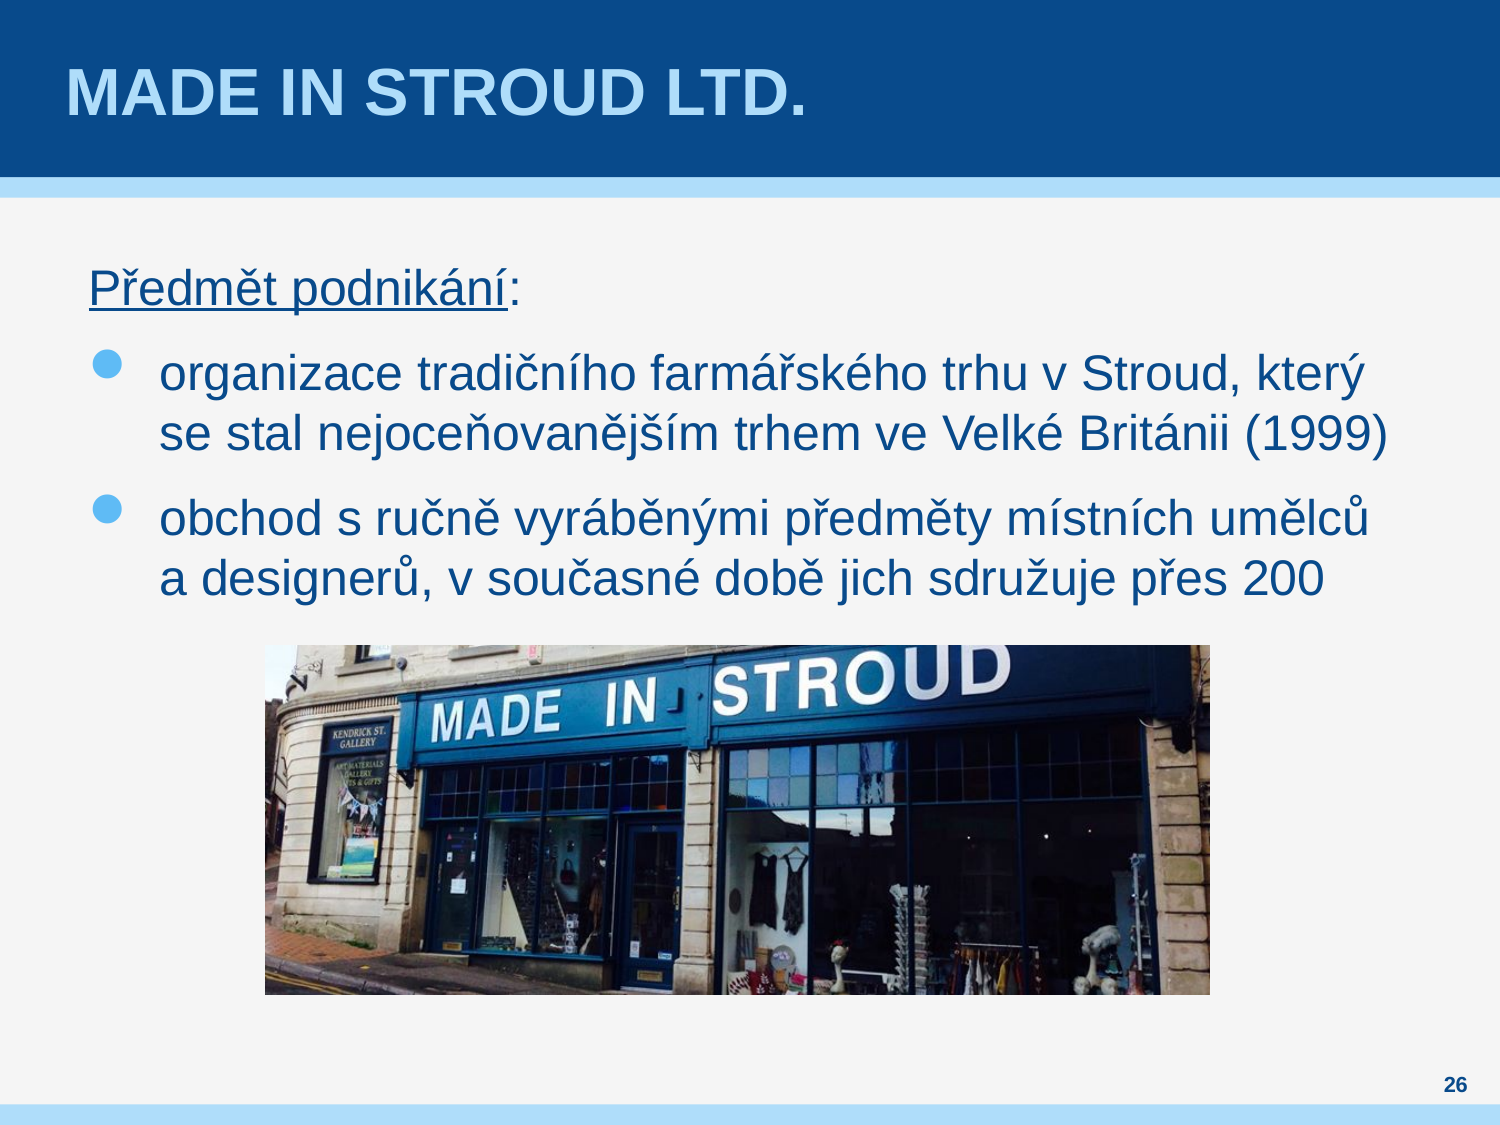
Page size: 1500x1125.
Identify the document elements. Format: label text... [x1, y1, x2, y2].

slide_number 26 [1417, 1068, 1495, 1099]
picture [265, 644, 1210, 995]
list Předmět podnikání: organizace tradičního farmářského trhu v Stroud, který se stal nejoceňovanějším trhem ve Velké Británii (1999) obchod s ručně vyráběnými předměty místních umělců a designerů, v současné době jich sdružuje přes 200 [88, 255, 1412, 1004]
title Made in Stroud Ltd. [59, 0, 1441, 178]
